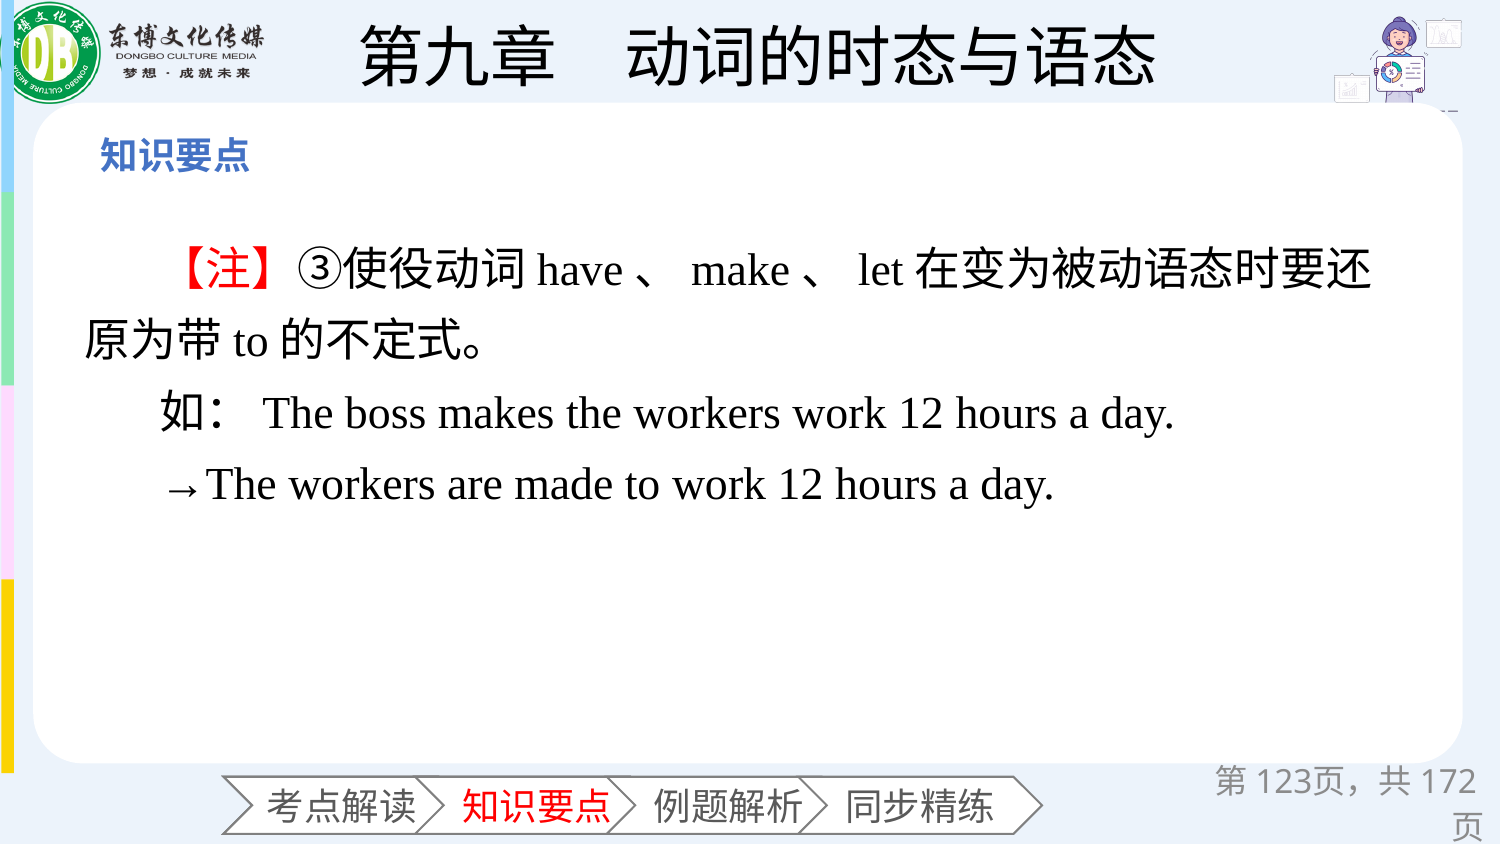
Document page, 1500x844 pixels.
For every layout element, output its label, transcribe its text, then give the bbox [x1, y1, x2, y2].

slide_number 第页，共172页 [1195, 780, 1500, 826]
picture [1312, 0, 1487, 131]
text_box 【注】③使役动词have、make、let在变为被动语态时要还原为带to的不定式。 如：The boss makes the workers work 12 hours a day. →The workers are made to work 12 hours a day. [70, 215, 1430, 629]
picture [14, 1, 265, 104]
